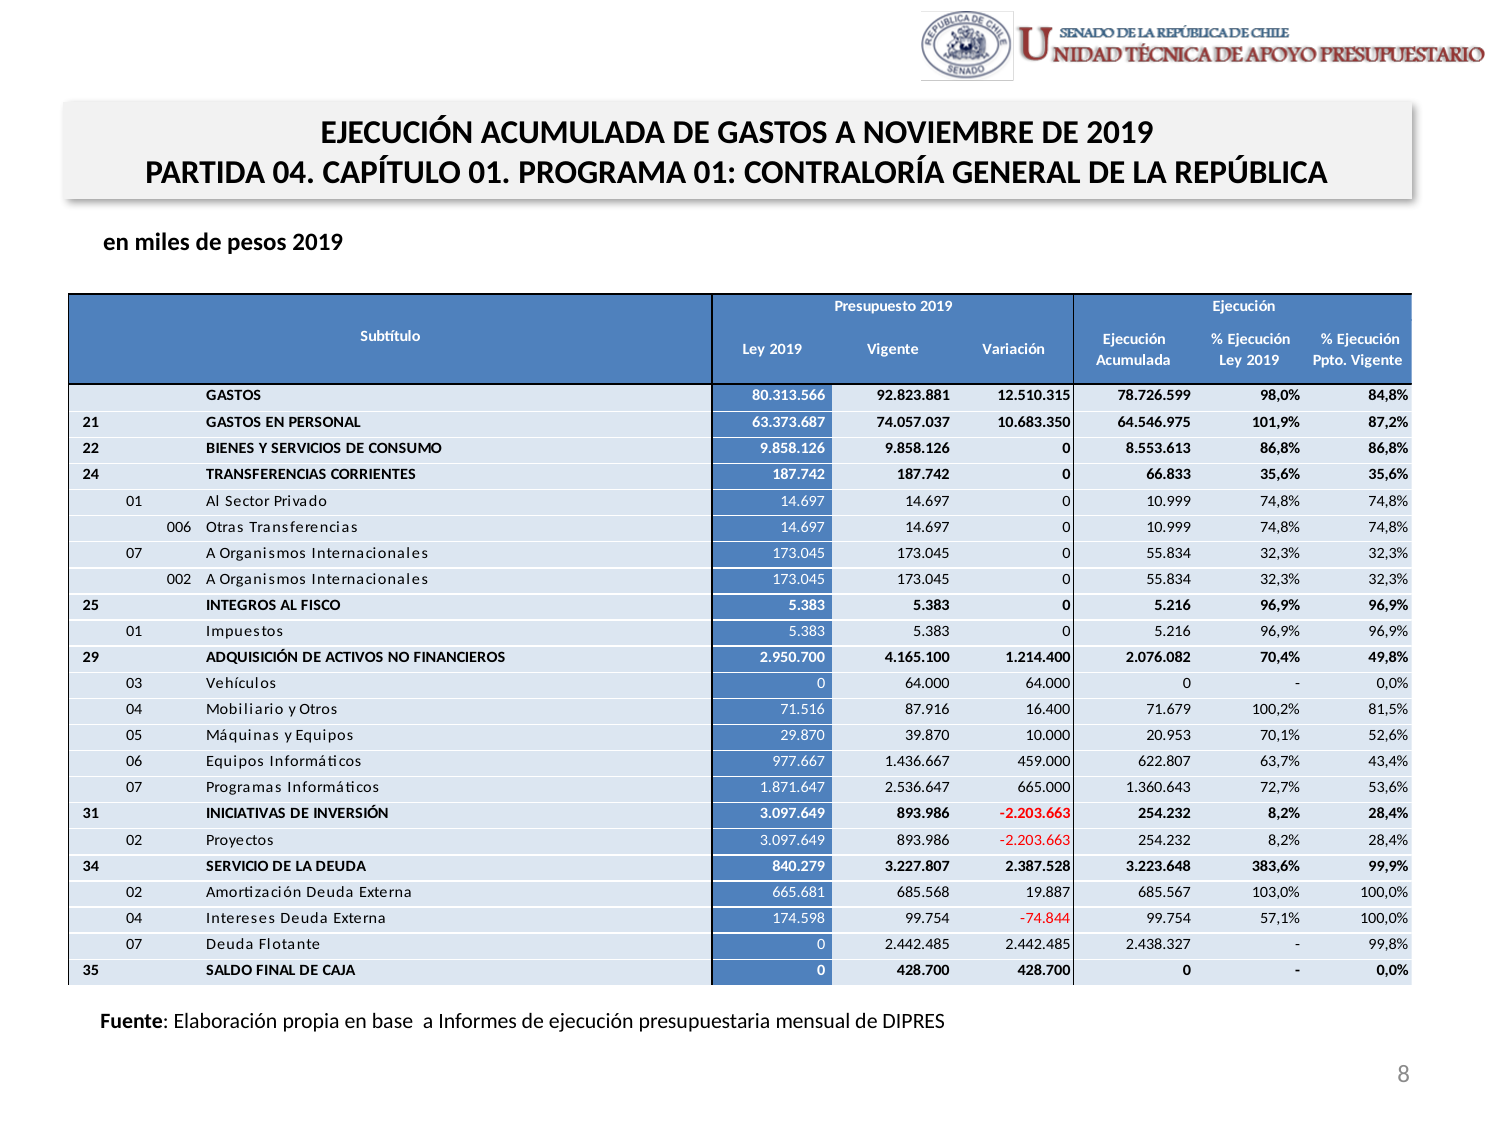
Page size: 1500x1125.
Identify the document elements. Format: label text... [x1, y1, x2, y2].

slide_number 8 [1074, 1042, 1425, 1103]
picture [67, 293, 1414, 987]
footer Fuente: Elaboración propia en base a Informes de ejecución presupuestaria mensual de DIPRES [85, 999, 1351, 1053]
text_box EJECUCIÓN ACUMULADA DE GASTOS A NOVIEMBRE DE 2019 PARTIDA 04. CAPÍTULO 01. PROGRAMA 01: CONTRALORÍA GENERAL DE LA REPÚBLICA [64, 102, 1412, 199]
text_box en miles de pesos 2019 [88, 218, 1355, 256]
picture [921, 0, 1500, 114]
